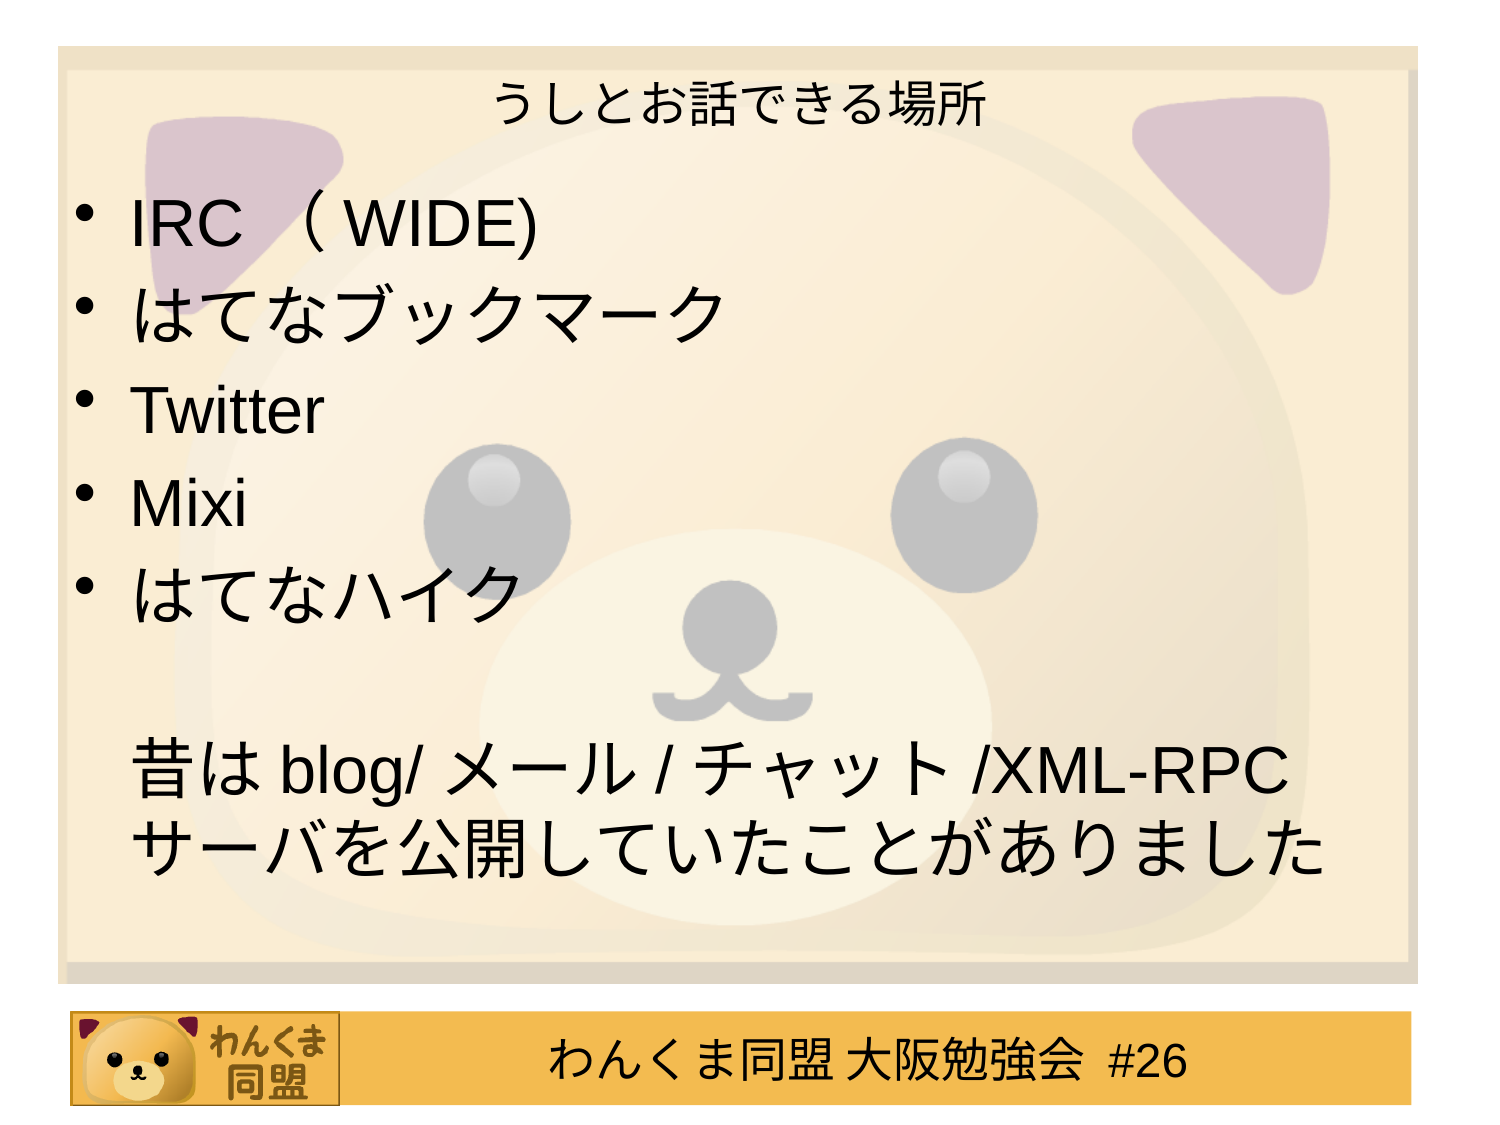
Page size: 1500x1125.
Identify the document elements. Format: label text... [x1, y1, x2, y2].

picture [70, 1011, 340, 1106]
picture [58, 162, 1418, 984]
list IRC（WIDE) はてなブックマーク Twitter Mixi はてなハイク 昔はblog/メール/チャット/XML-RPCサーバを公開していたことがありました [58, 172, 1353, 988]
title うしとお話できる場所 [58, 44, 1419, 162]
